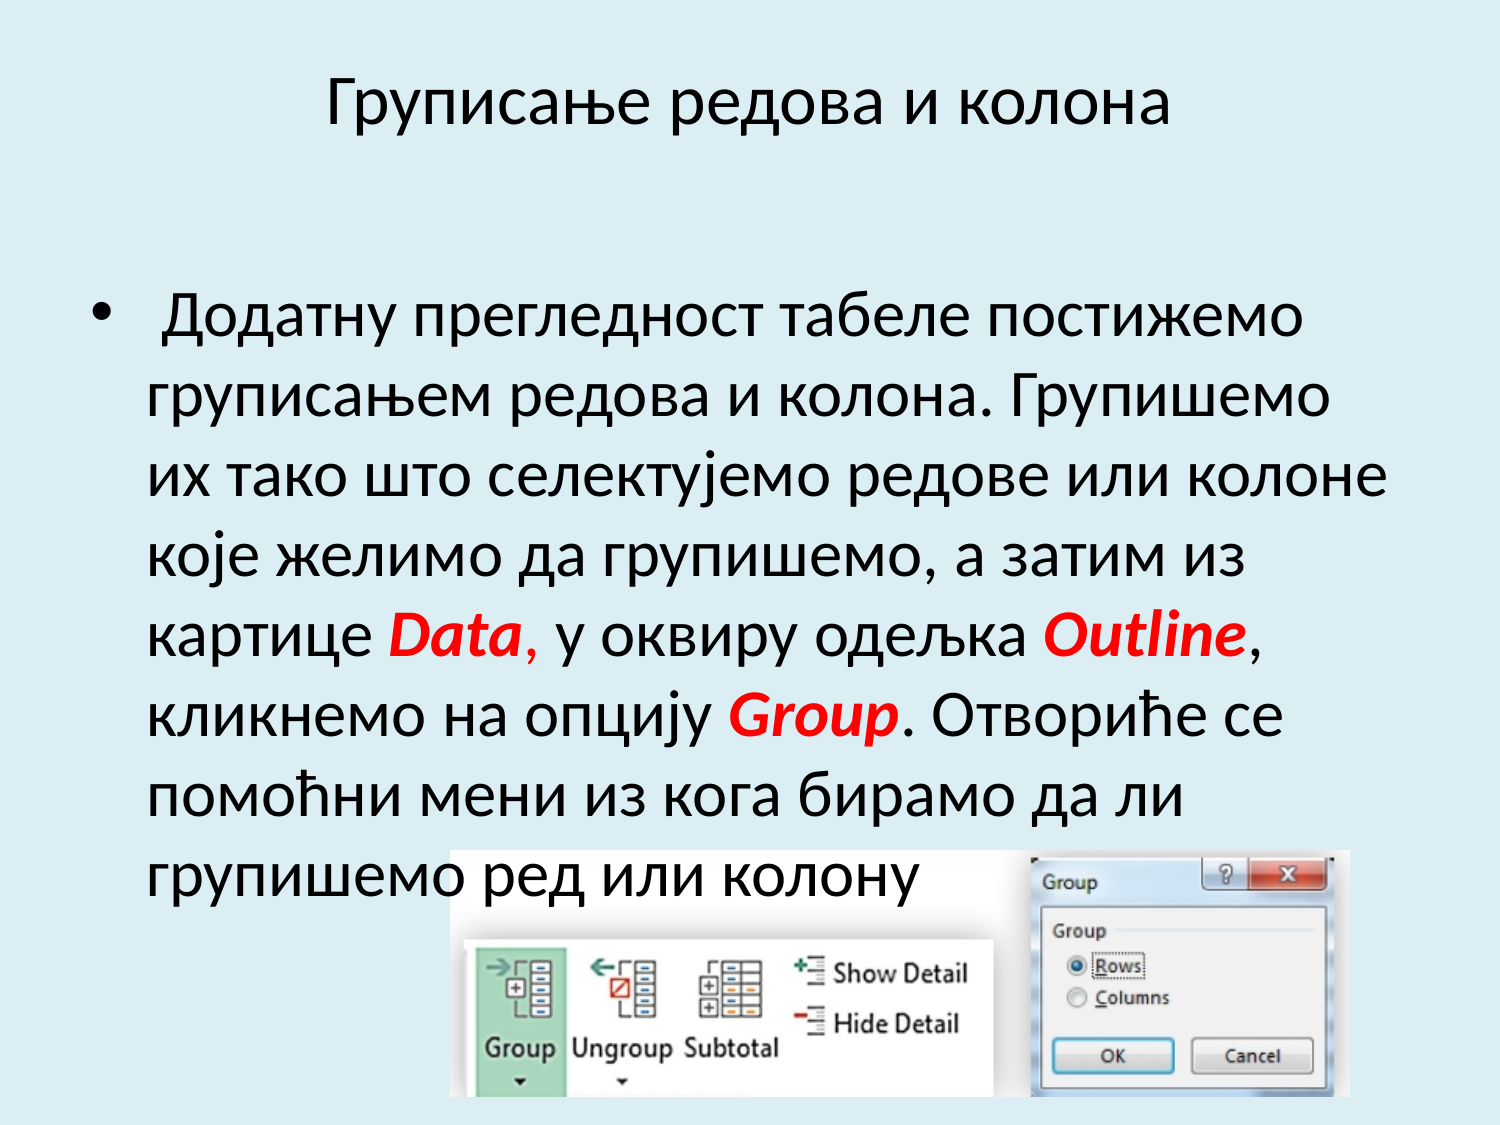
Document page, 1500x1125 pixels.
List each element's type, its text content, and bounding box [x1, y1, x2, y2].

list Додатну прегледност табеле постижемо груписањем редова и колона. Групишемо их тако што селектујемо редове или колоне које желимо да групишемо, а затим из картице Data, у оквиру одељка Outline, кликнемо на опцију Group. Отвориће се помоћни мени из кога бирамо да ли групишемо ред или колону [75, 262, 1425, 1005]
title Груписање редова и колона [75, 45, 1425, 233]
picture [449, 850, 1351, 1097]
